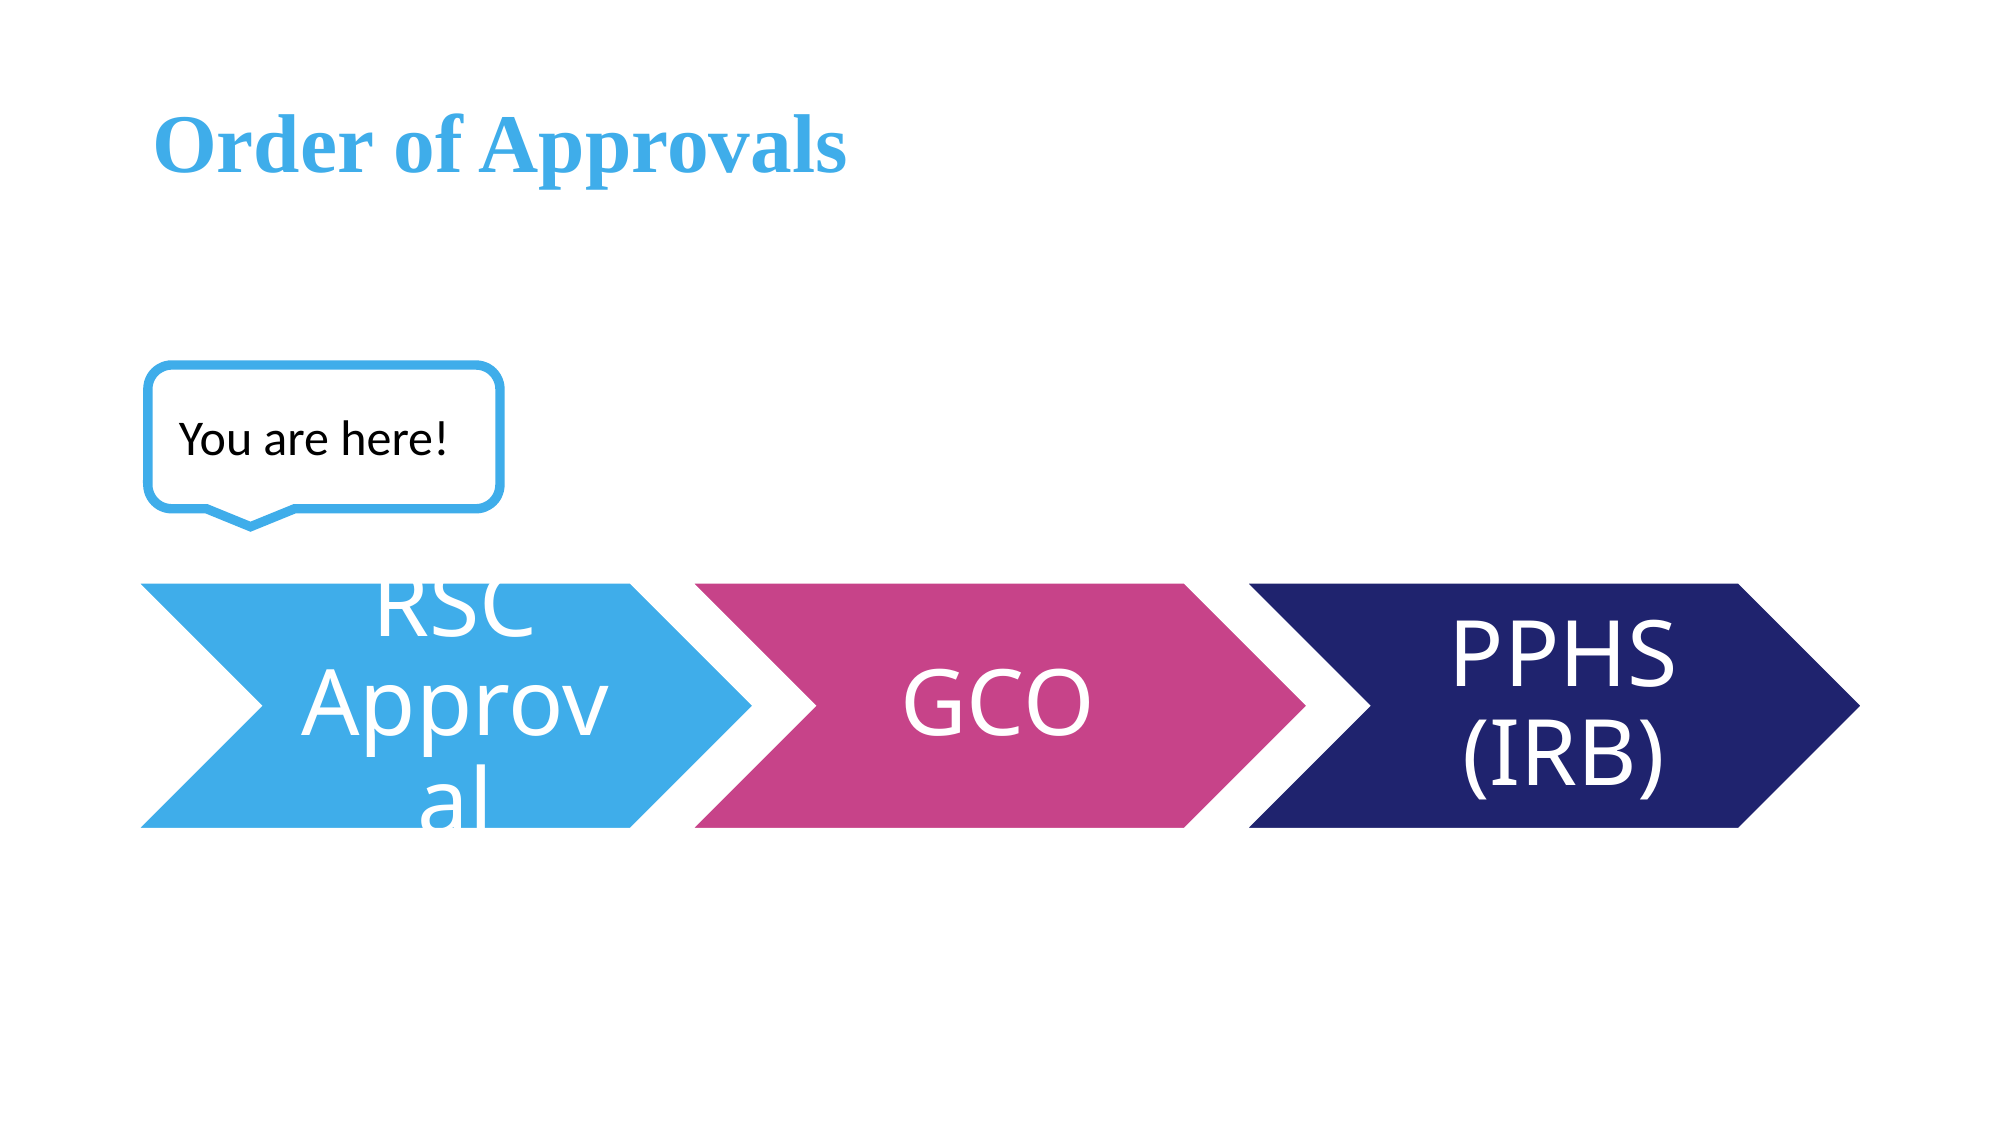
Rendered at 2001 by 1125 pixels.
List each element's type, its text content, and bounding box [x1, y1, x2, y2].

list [137, 348, 1863, 1063]
title Order of Approvals [137, 51, 1863, 239]
